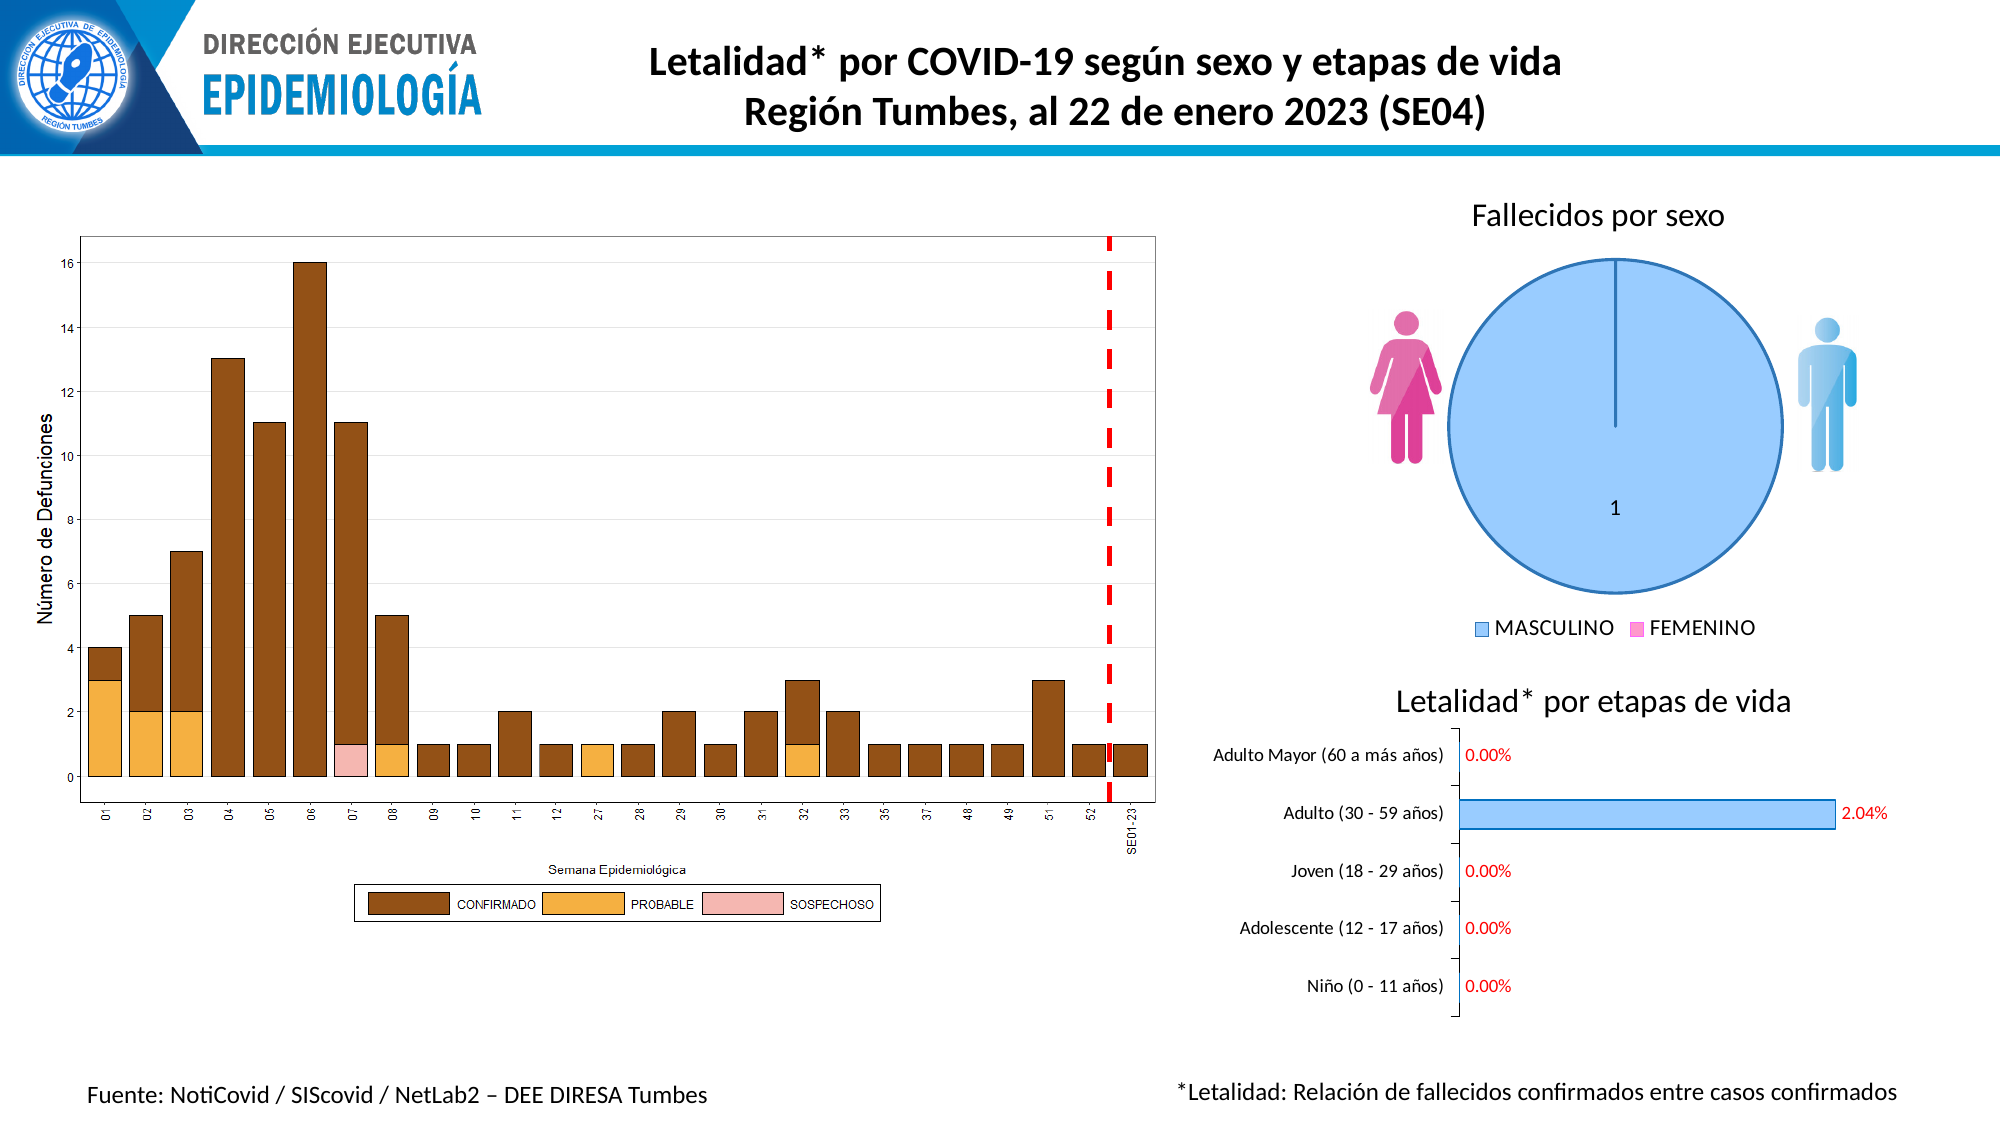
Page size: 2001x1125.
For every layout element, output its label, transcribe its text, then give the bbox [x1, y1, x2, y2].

text_box Letalidad* por COVID-19 según sexo y etapas de vida Región Tumbes, al 22 de enero 2023 (SE04) [512, 26, 1710, 142]
text_box [0, 144, 2000, 157]
text_box *Letalidad: Relación de fallecidos confirmados entre casos confirmados [1160, 1067, 2000, 1113]
text_box Fuente: NotiCovid / SIScovid / NetLab2 – DEE DIRESA Tumbes [72, 1071, 1228, 1116]
text_box Letalidad* por etapas de vida [1381, 671, 1808, 714]
chart [1208, 714, 1959, 1057]
picture [0, 0, 512, 153]
picture [31, 230, 1161, 927]
chart [1282, 241, 1949, 648]
text_box Fallecidos por sexo [1457, 185, 1741, 241]
